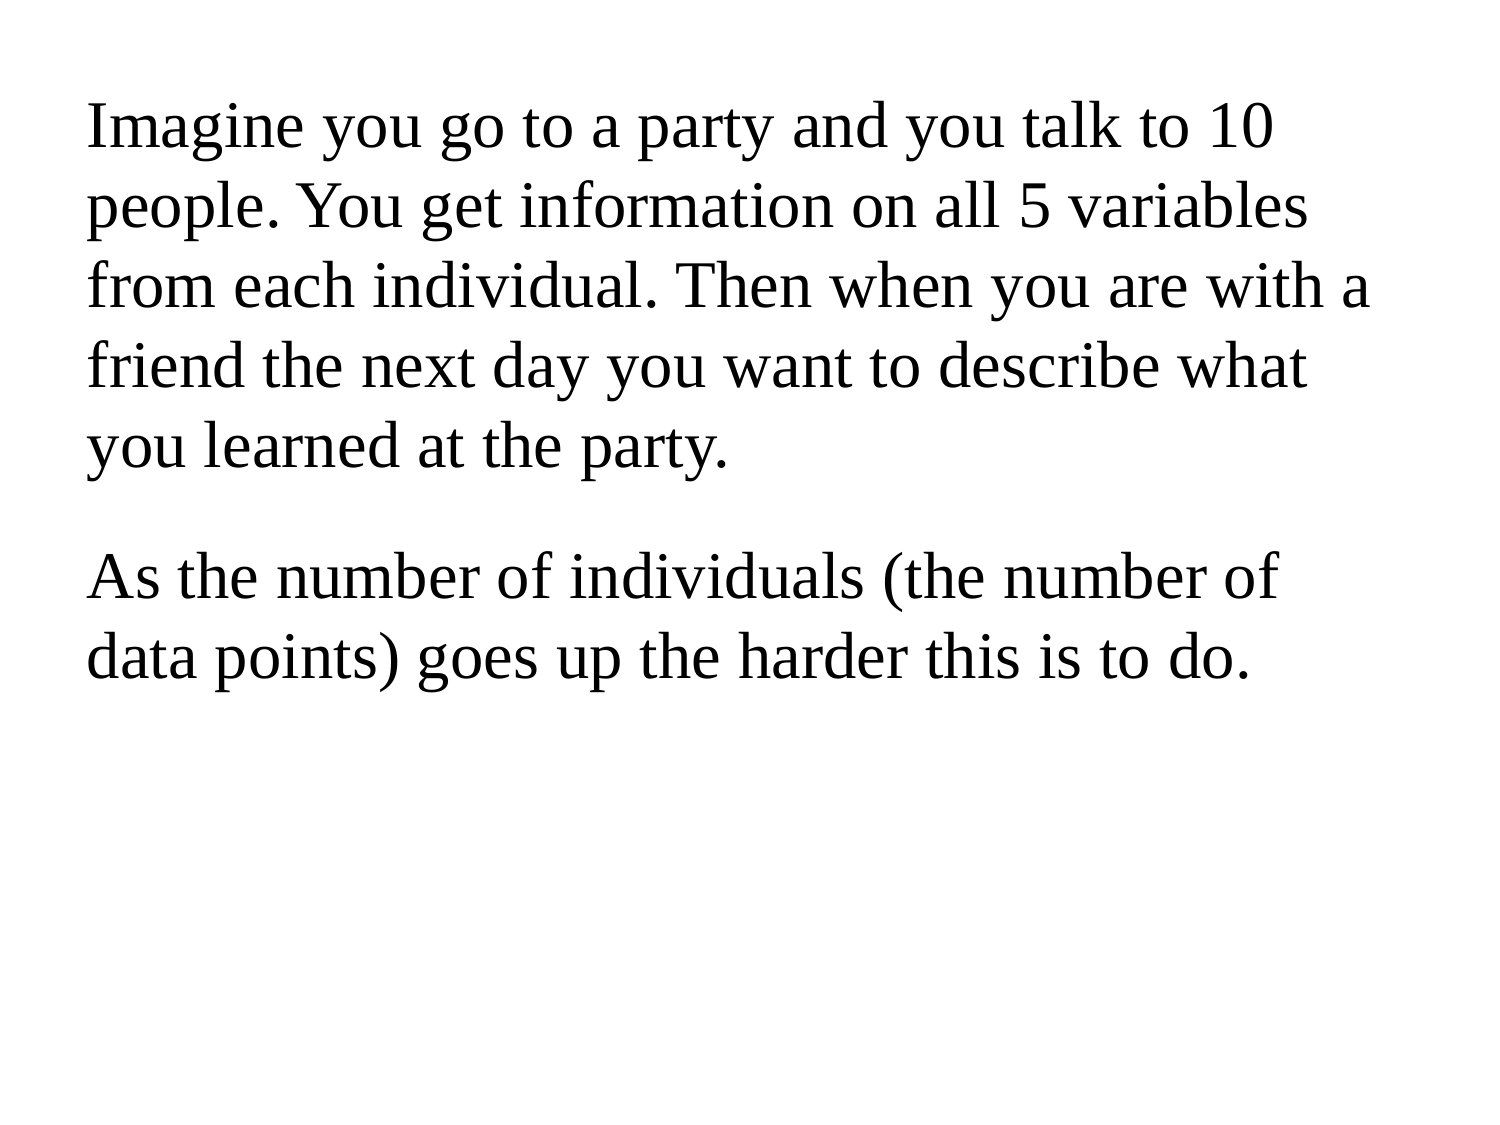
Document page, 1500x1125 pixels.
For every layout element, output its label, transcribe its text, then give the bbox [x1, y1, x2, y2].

list Imagine you go to a party and you talk to 10 people. You get information on all 5 variables from each individual. Then when you are with a friend the next day you want to describe what you learned at the party. As the number of individuals (the number of data points) goes up the harder this is to do. [71, 73, 1400, 1090]
